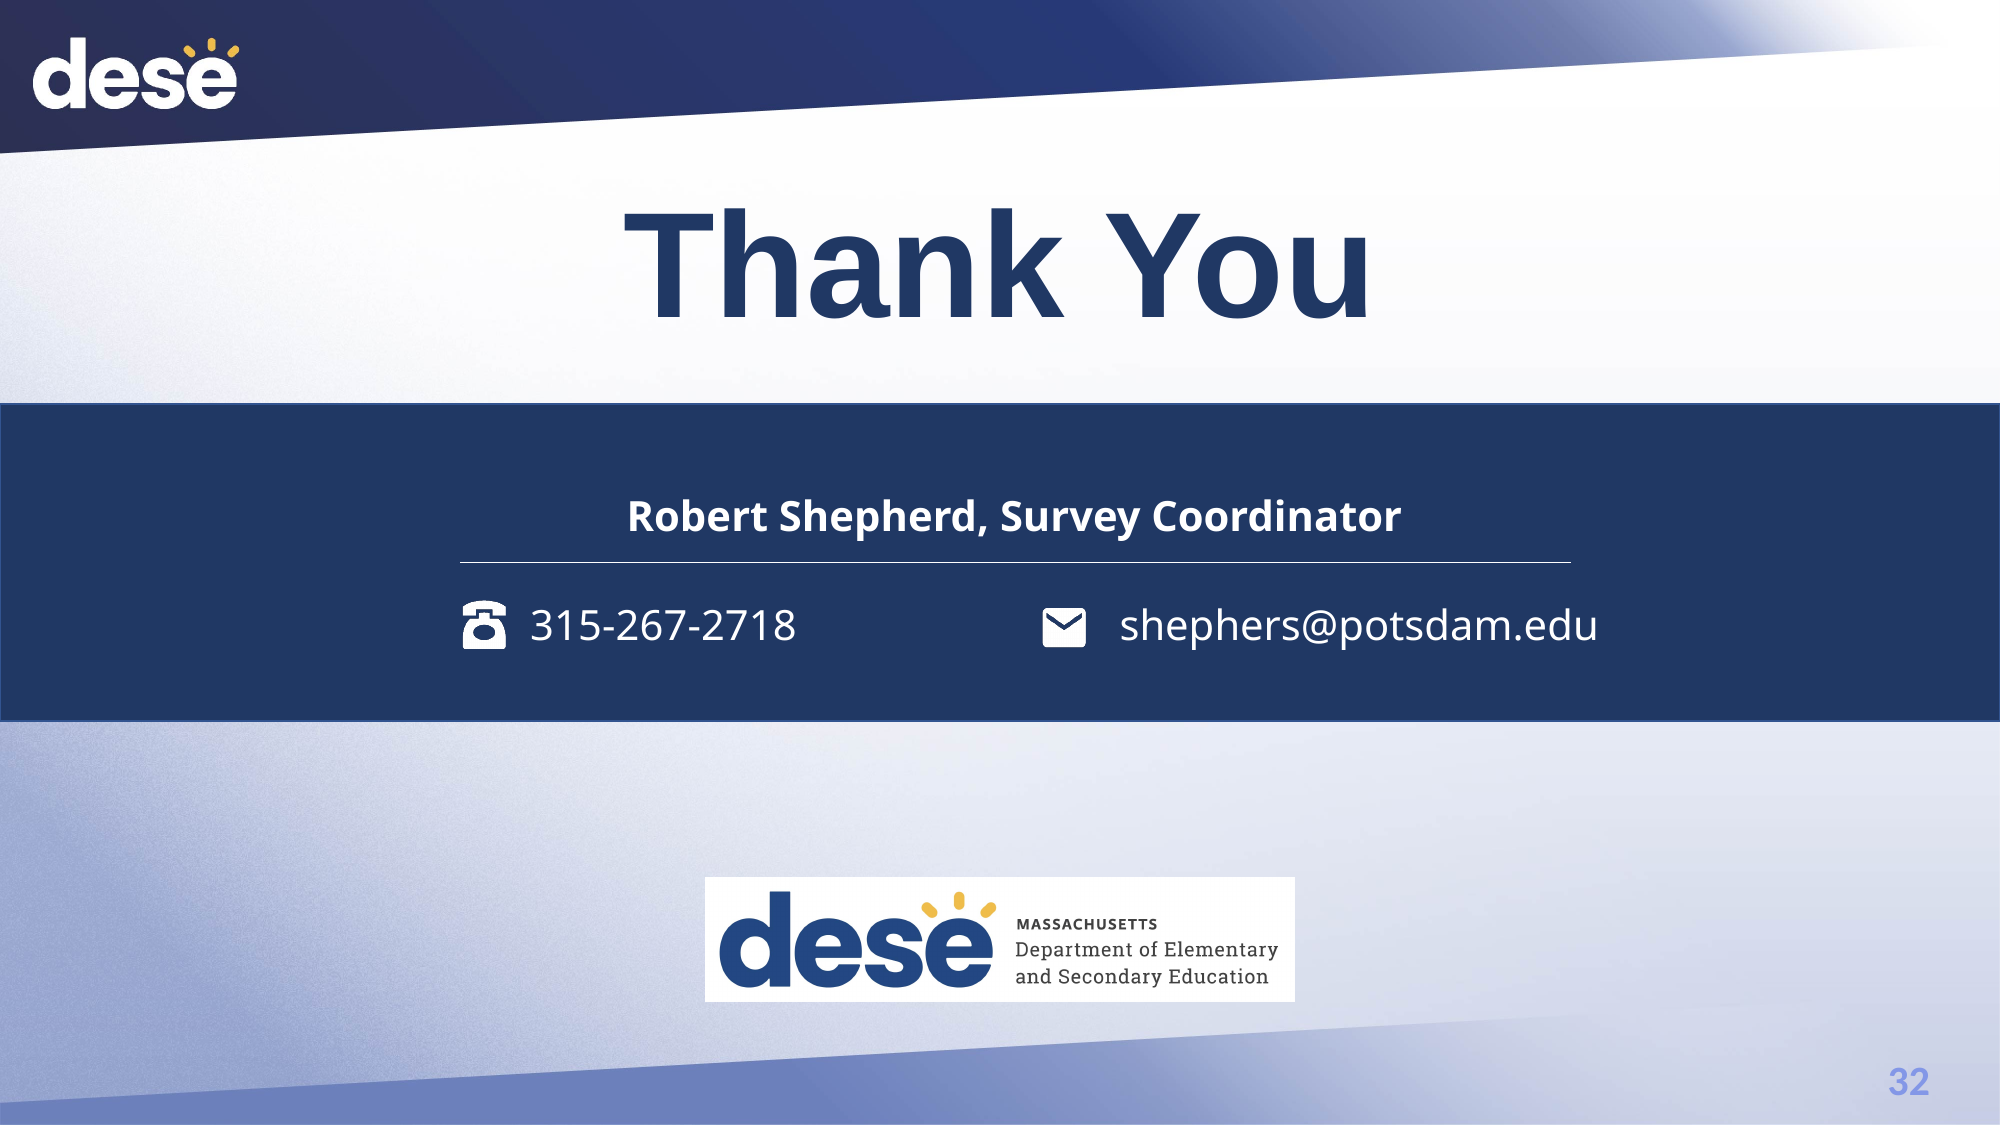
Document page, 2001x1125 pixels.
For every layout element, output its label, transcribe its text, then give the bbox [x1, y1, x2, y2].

picture [0, 722, 2000, 1125]
text_box [0, 403, 2000, 722]
picture [0, 0, 2000, 403]
text_box shephers@potsdam.edu [1104, 591, 1781, 657]
title Thank You [137, 179, 1863, 359]
text_box Robert Shepherd, Survey Coordinator [137, 482, 1892, 548]
picture [460, 598, 509, 651]
text_box 315-267-2718 [515, 591, 855, 657]
picture [1035, 591, 1097, 654]
